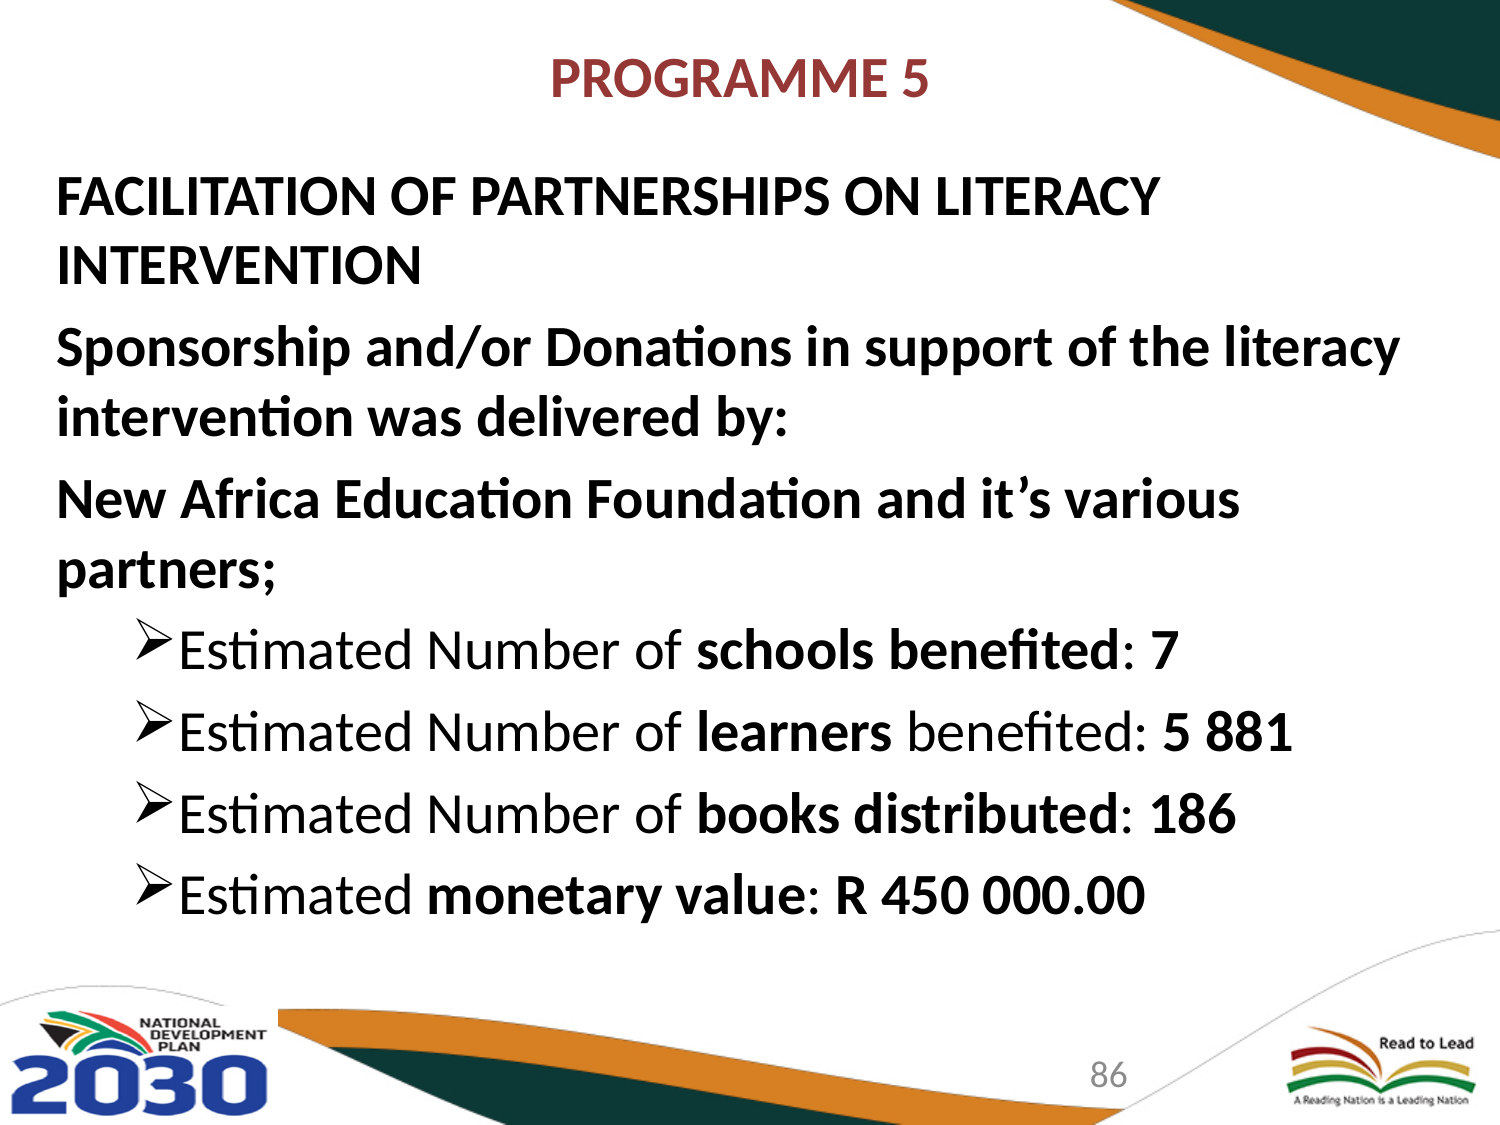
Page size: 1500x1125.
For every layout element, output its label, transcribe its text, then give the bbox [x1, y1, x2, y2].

picture [0, 0, 1500, 1125]
slide_number 86 [1074, 1042, 1425, 1103]
title PROGRAMME 5 [82, 0, 1400, 149]
list FACILITATION OF PARTNERSHIPS ON LITERACY INTERVENTION Sponsorship and/or Donations in support of the literacy intervention was delivered by: New Africa Education Foundation and it’s various partners; Estimated Number of schools benefited: 7 Estimated Number of learners benefited: 5 881 Estimated Number of books distributed: 186 Estimated monetary value: R 450 000.00 [41, 149, 1471, 1005]
